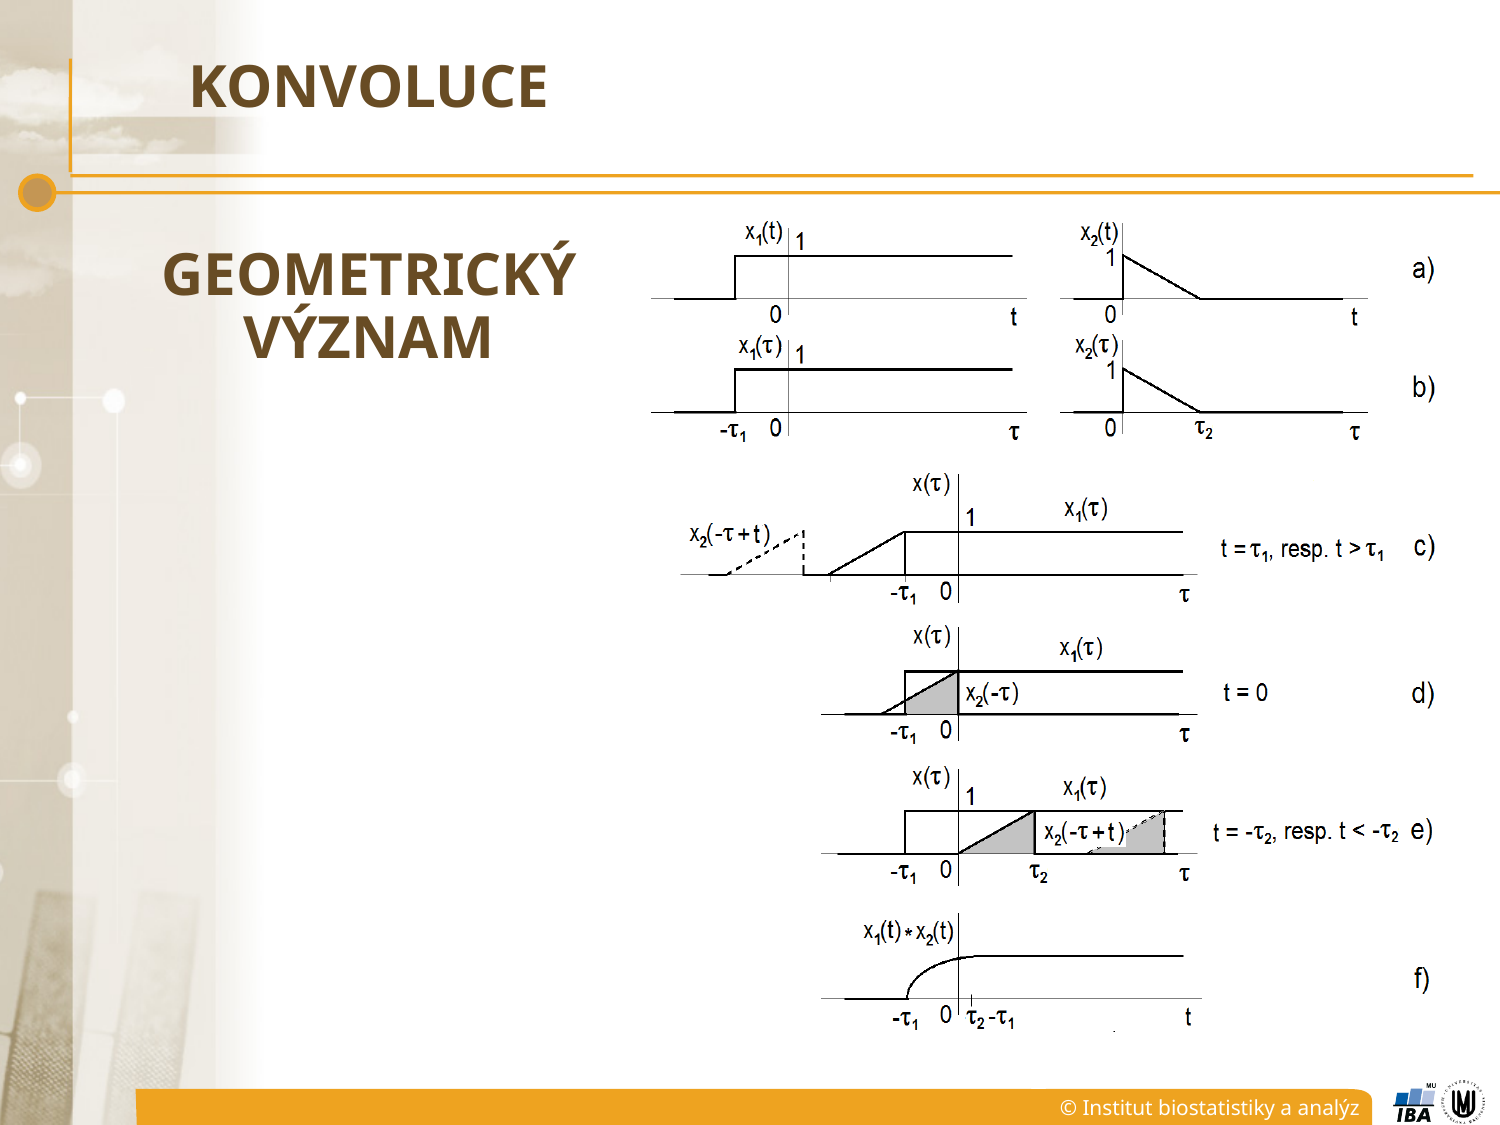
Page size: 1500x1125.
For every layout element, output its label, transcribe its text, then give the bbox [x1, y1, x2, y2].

picture [1393, 1083, 1436, 1122]
title KONVOLUCE GEOMETRICKÝ VÝZNAM [70, 30, 669, 398]
picture [1441, 1080, 1485, 1124]
picture [0, 1, 278, 1125]
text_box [643, 207, 1446, 1060]
